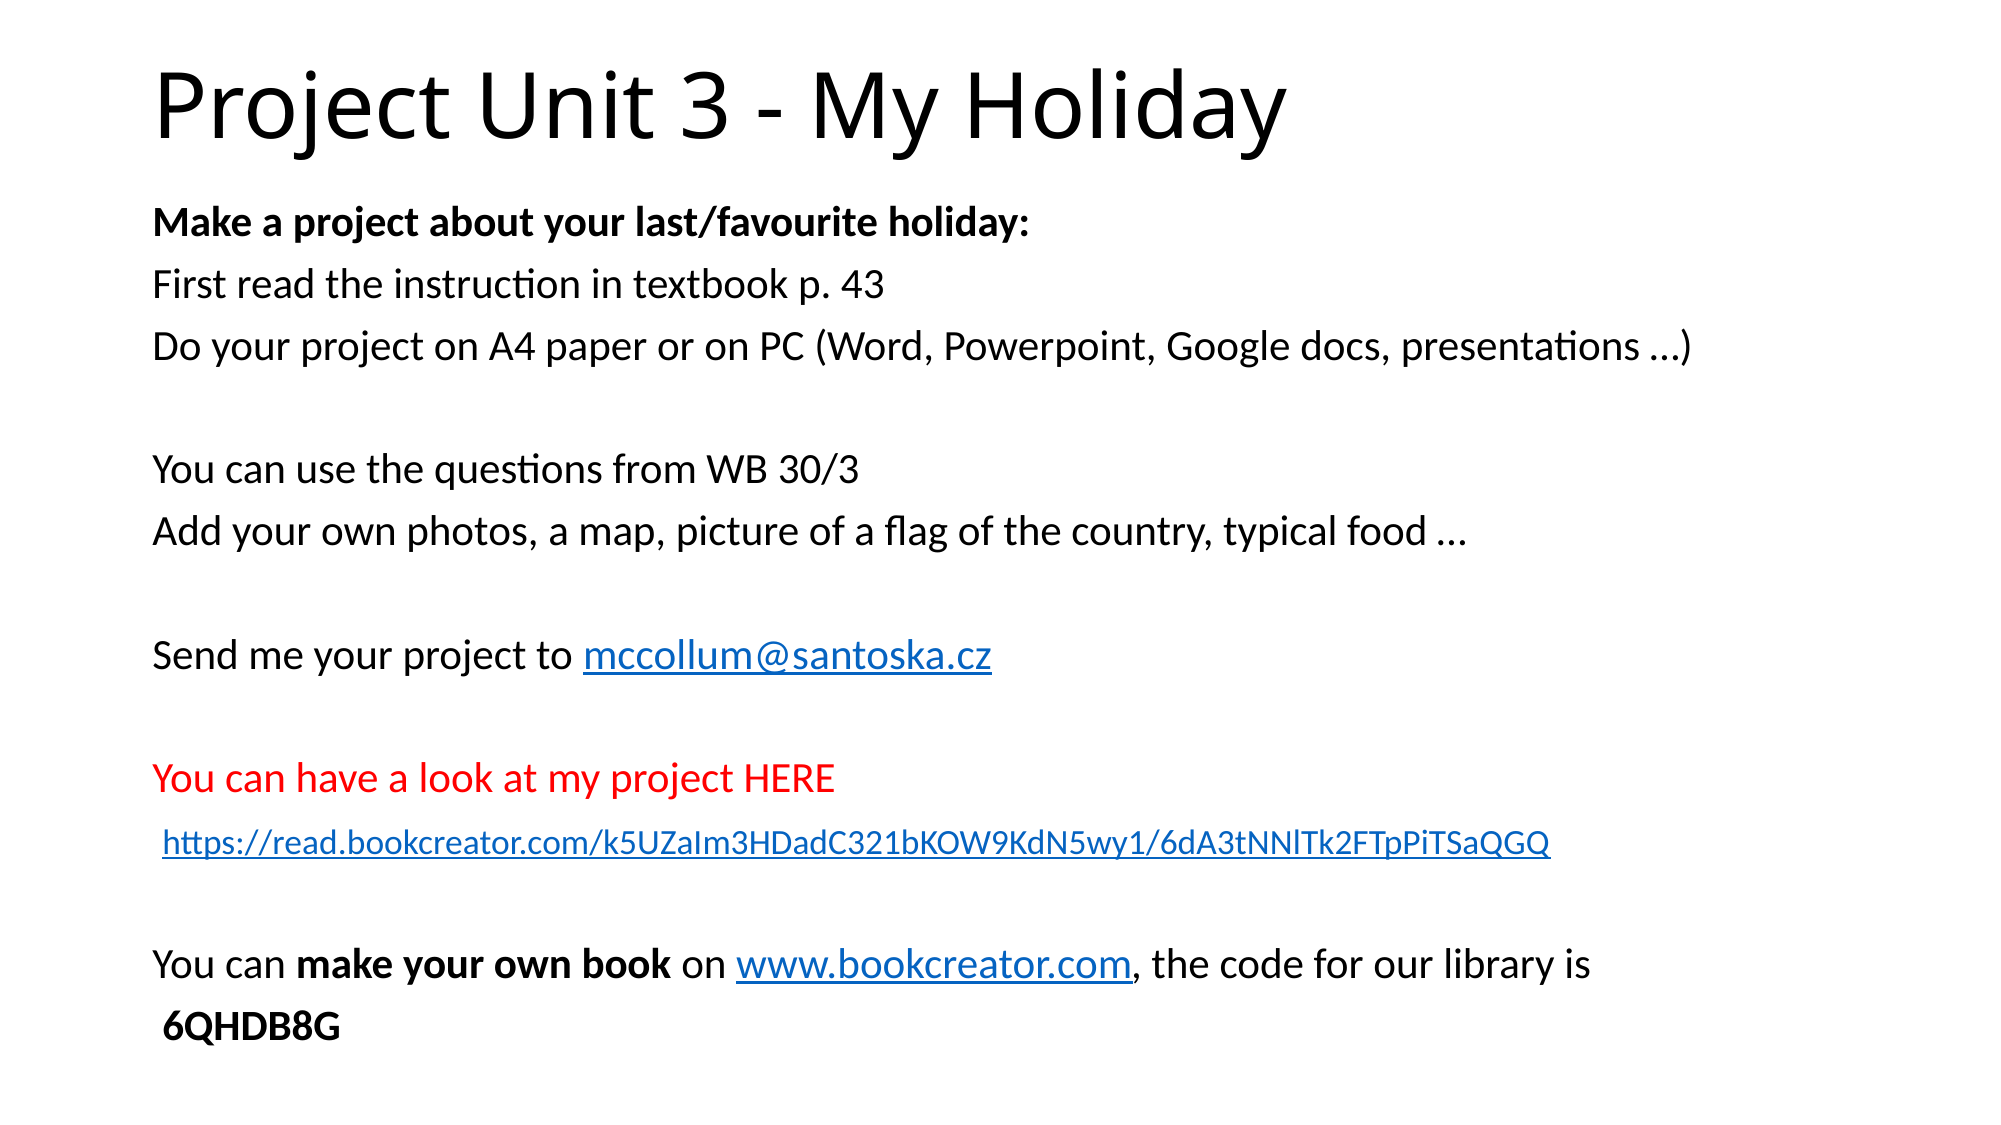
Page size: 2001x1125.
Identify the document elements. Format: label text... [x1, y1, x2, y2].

list Make a project about your last/favourite holiday: First read the instruction in textbook p. 43 Do your project on A4 paper or on PC (Word, Powerpoint, Google docs, presentations …) You can use the questions from WB 30/3 Add your own photos, a map, picture of a flag of the country, typical food … Send me your project to mccollum@santoska.cz You can have a look at my project HERE https://read.bookcreator.com/k5UZaIm3HDadC321bKOW9KdN5wy1/6dA3tNNlTk2FTpPiTSaQGQ You can make your own book on www.bookcreator.com, the code for our library is 6QHDB8G [137, 191, 1825, 1066]
title Project Unit 3 - My Holiday [137, 0, 1863, 218]
